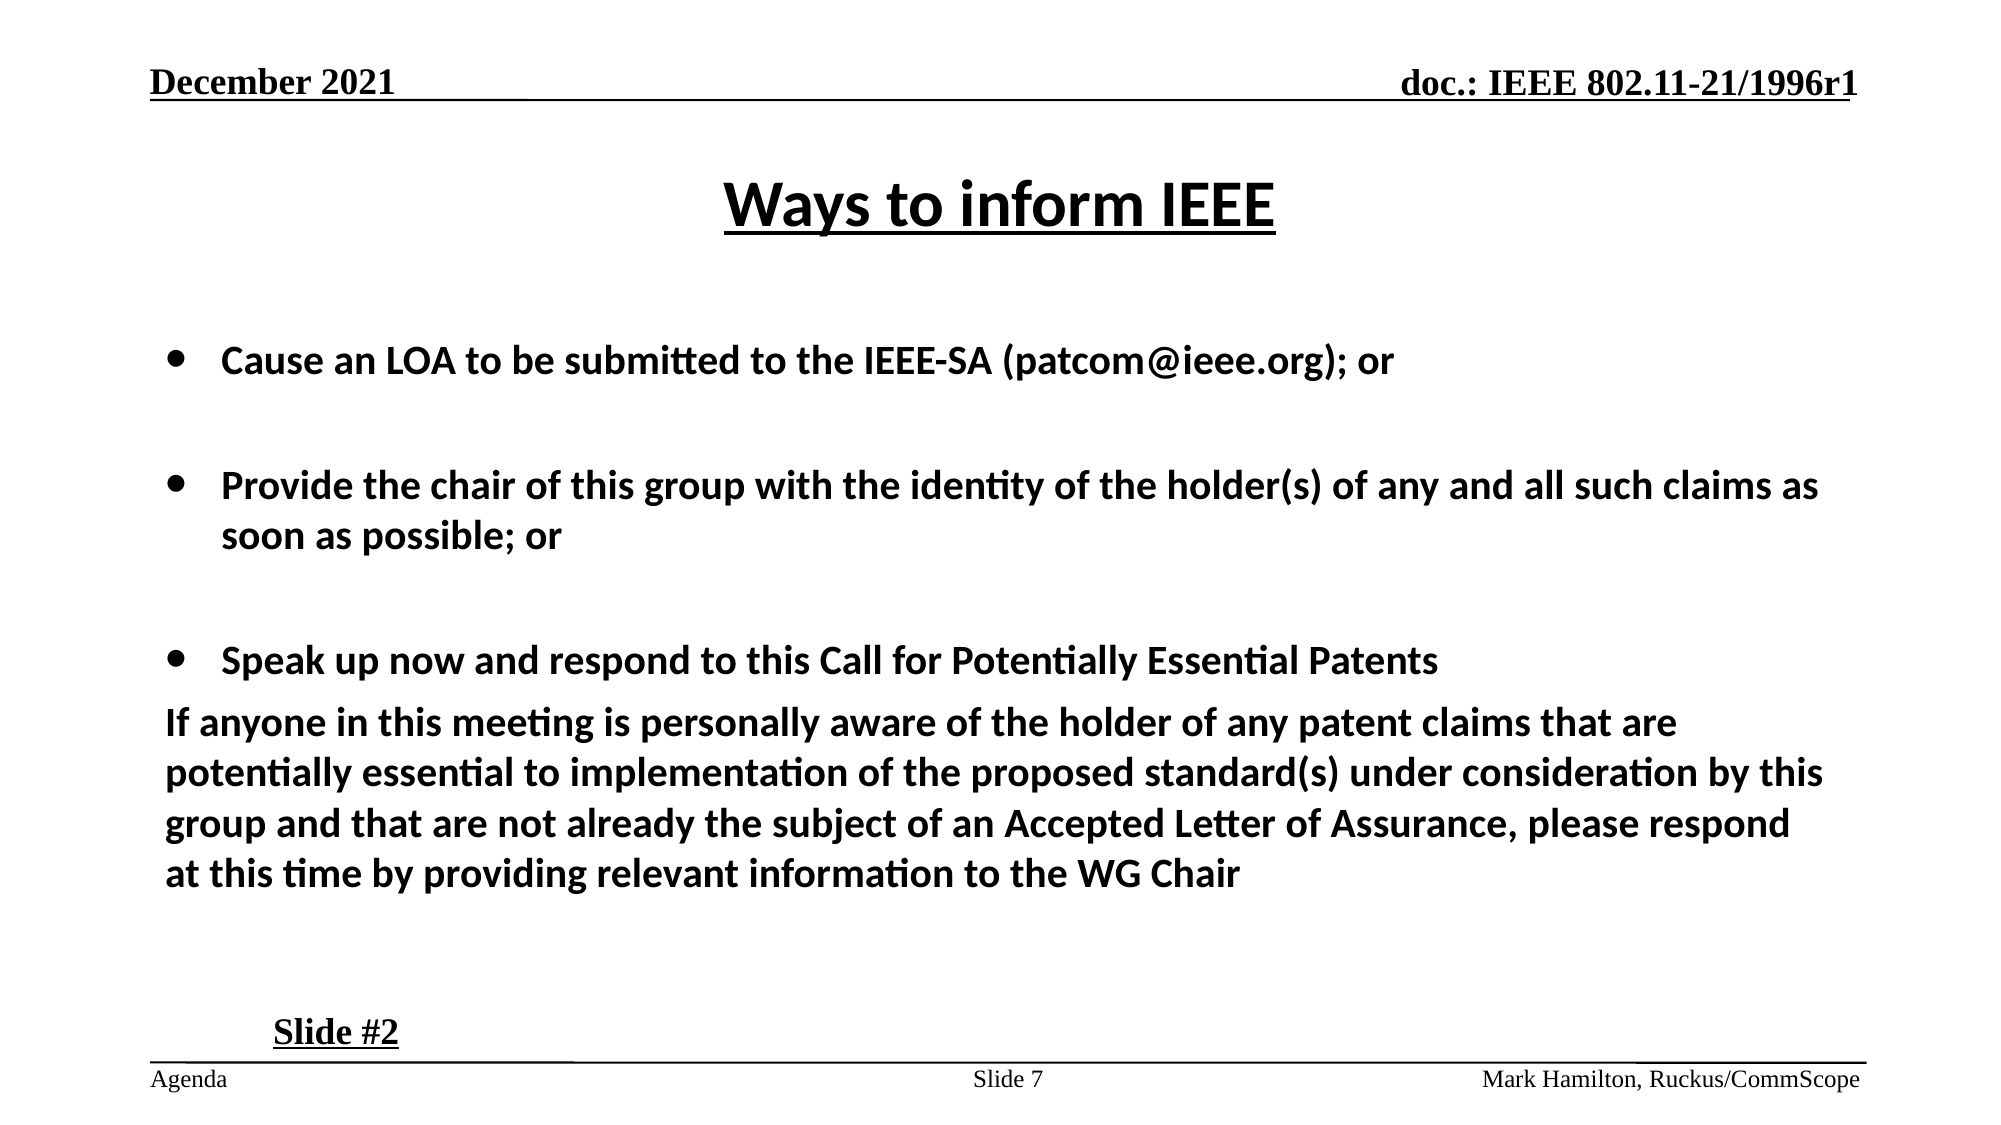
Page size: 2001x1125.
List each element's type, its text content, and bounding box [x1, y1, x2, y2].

list Cause an LOA to be submitted to the IEEE-SA (patcom@ieee.org); or Provide the chair of this group with the identity of the holder(s) of any and all such claims as soon as possible; or Speak up now and respond to this Call for Potentially Essential Patents If anyone in this meeting is personally aware of the holder of any patent claims that are potentially essential to implementation of the proposed standard(s) under consideration by this group and that are not already the subject of an Accepted Letter of Assurance, please respond at this time by providing relevant information to the WG Chair [149, 324, 1850, 1000]
slide_number Slide 7 [950, 1061, 1067, 1123]
title Ways to inform IEEE [149, 112, 1850, 288]
text_box Slide #2 [258, 999, 415, 1060]
